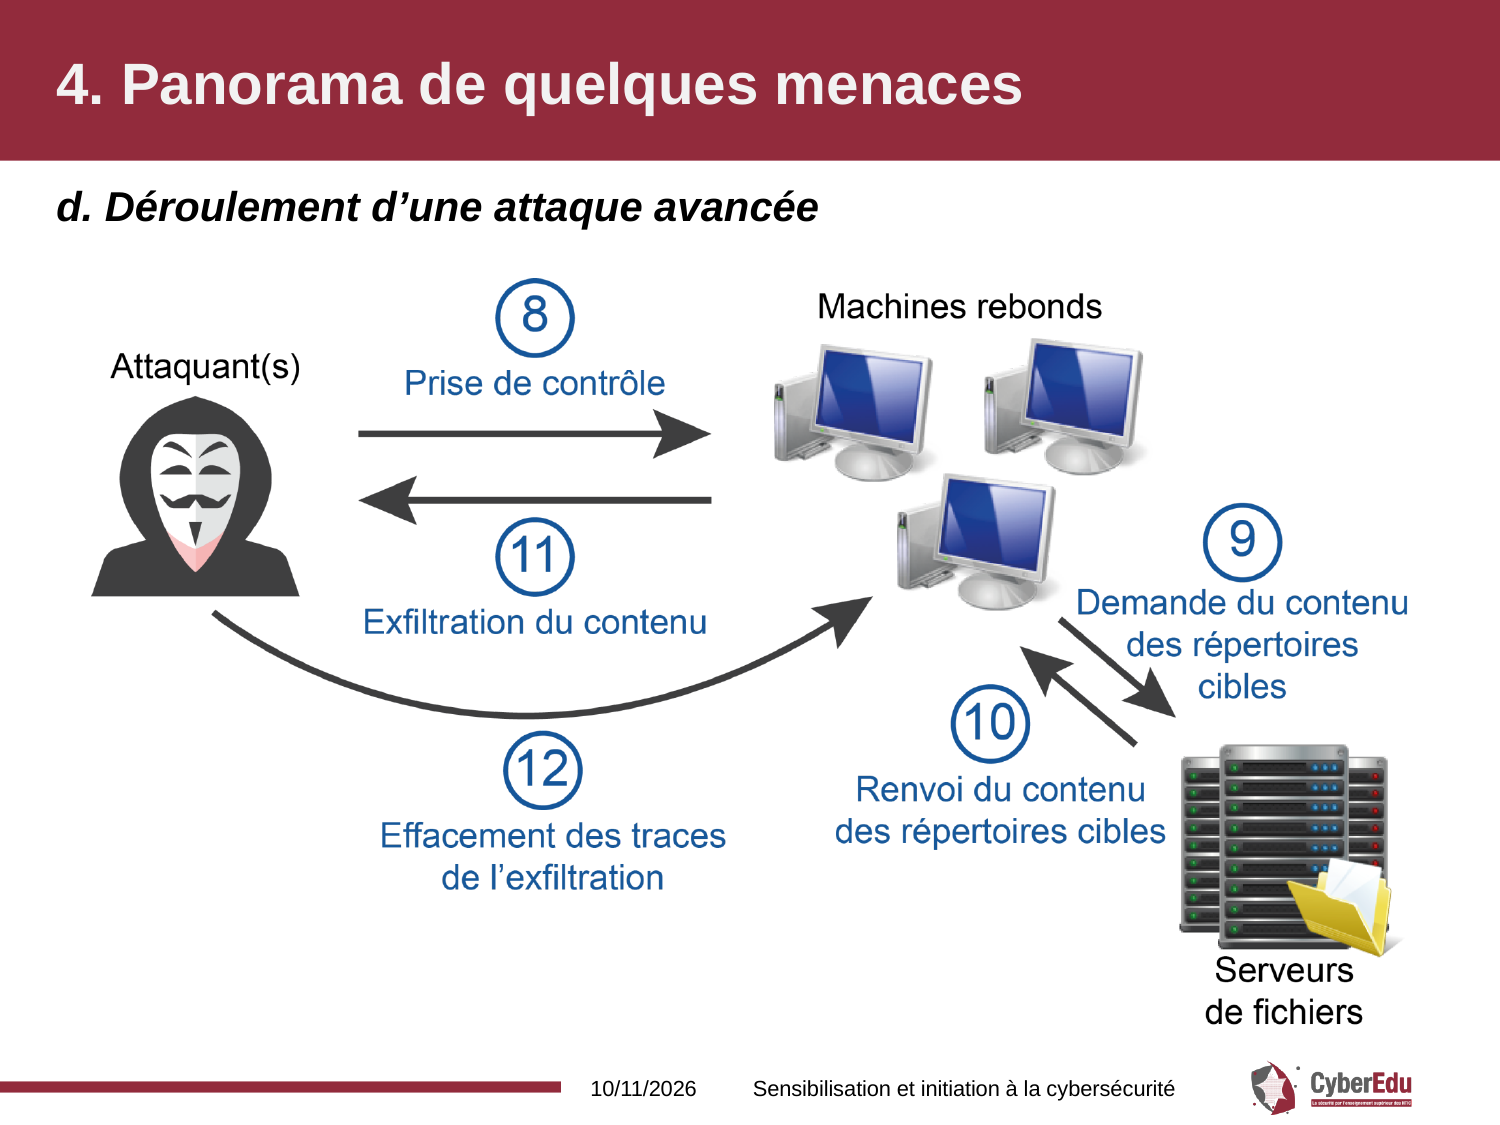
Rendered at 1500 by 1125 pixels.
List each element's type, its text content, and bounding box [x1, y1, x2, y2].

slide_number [561, 1057, 727, 1118]
list d. Déroulement d’une attaque avancée [41, 172, 1471, 268]
picture [1246, 1060, 1412, 1115]
title 4. Panorama de quelques menaces [41, 1, 1471, 161]
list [91, 278, 1409, 1036]
footer Sensibilisation et initiation à la cybersécurité [738, 1057, 1236, 1118]
